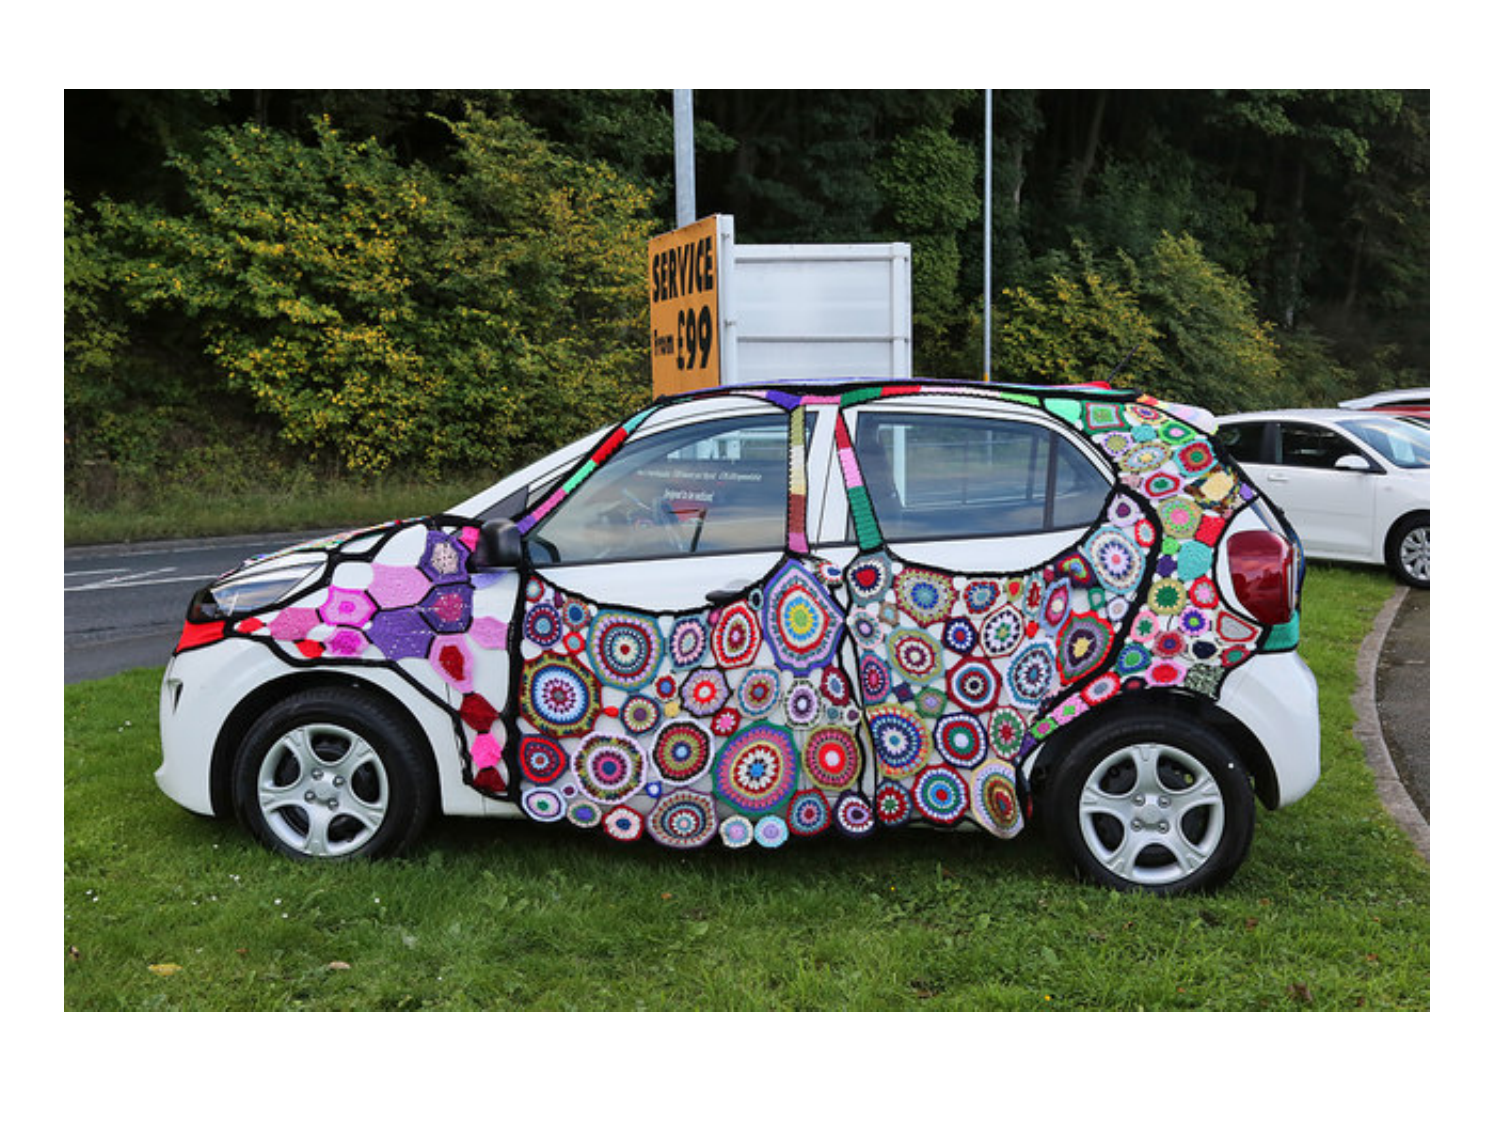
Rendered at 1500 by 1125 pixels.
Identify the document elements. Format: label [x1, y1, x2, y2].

picture [64, 89, 1431, 1012]
